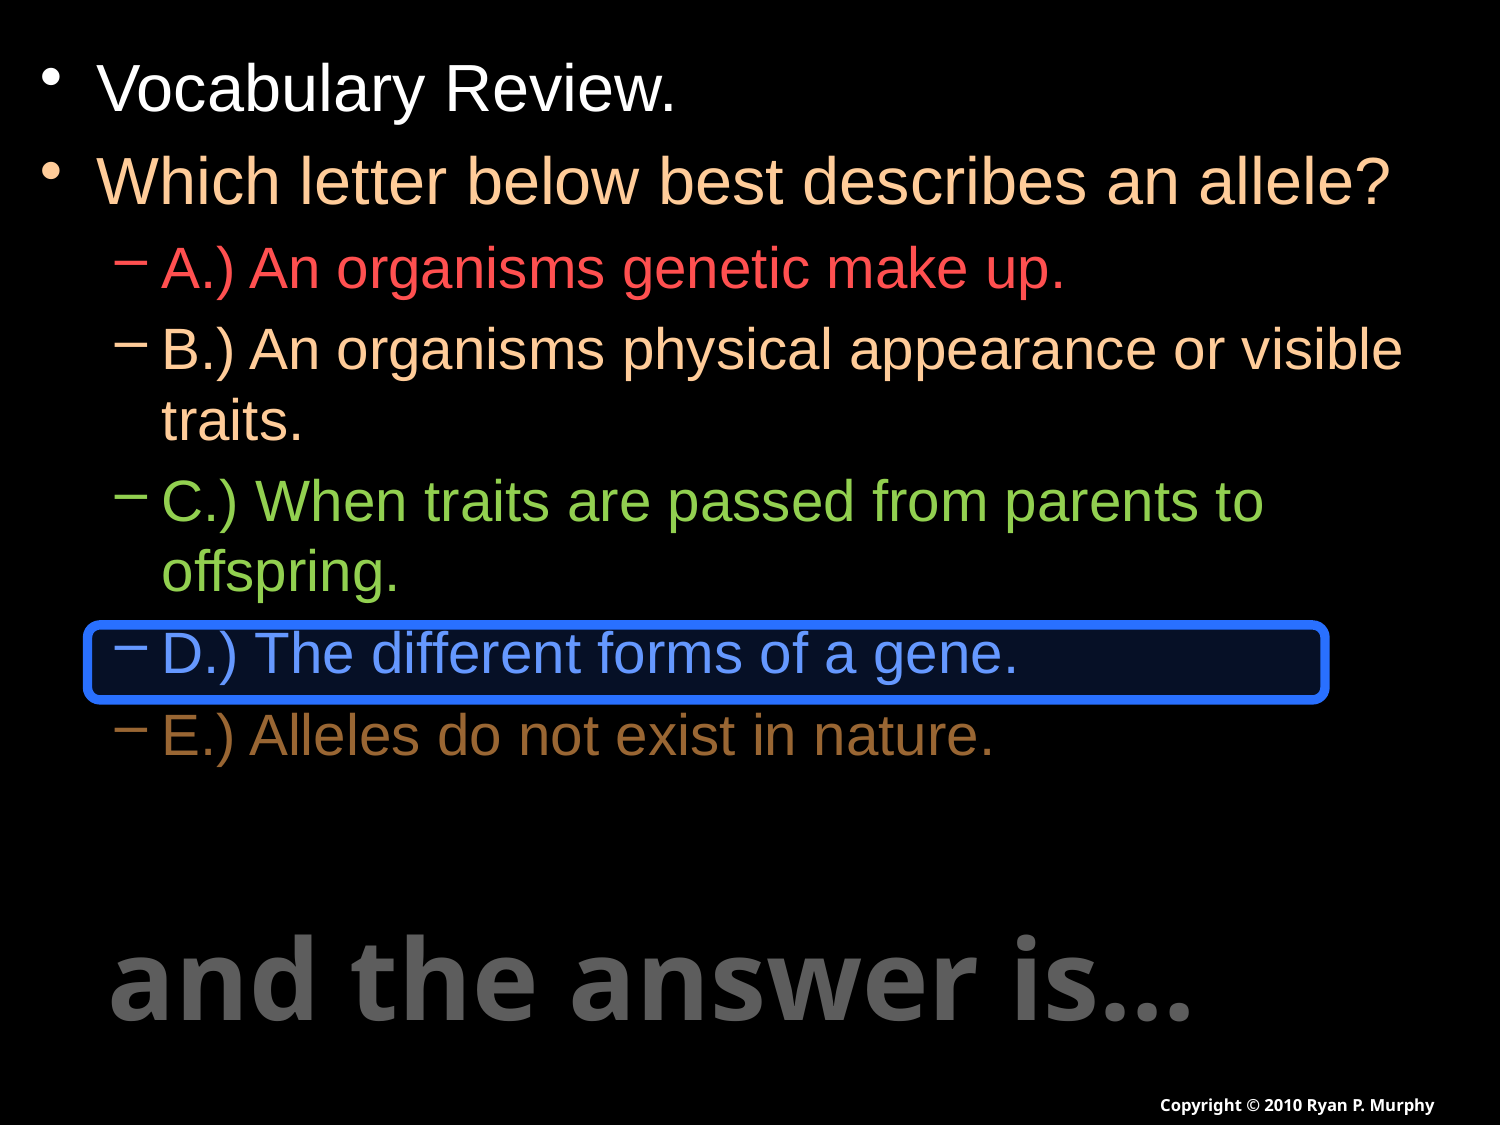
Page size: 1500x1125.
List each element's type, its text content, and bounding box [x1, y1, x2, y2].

text_box [87, 624, 1326, 700]
list Vocabulary Review. Which letter below best describes an allele? A.) An organisms genetic make up. B.) An organisms physical appearance or visible traits. C.) When traits are passed from parents to offspring. D.) The different forms of a gene. E.) Alleles do not exist in nature. [24, 37, 1475, 1005]
text_box and the answer is… [92, 899, 1212, 1050]
text_box Copyright © 2010 Ryan P. Murphy [937, 1087, 1450, 1123]
